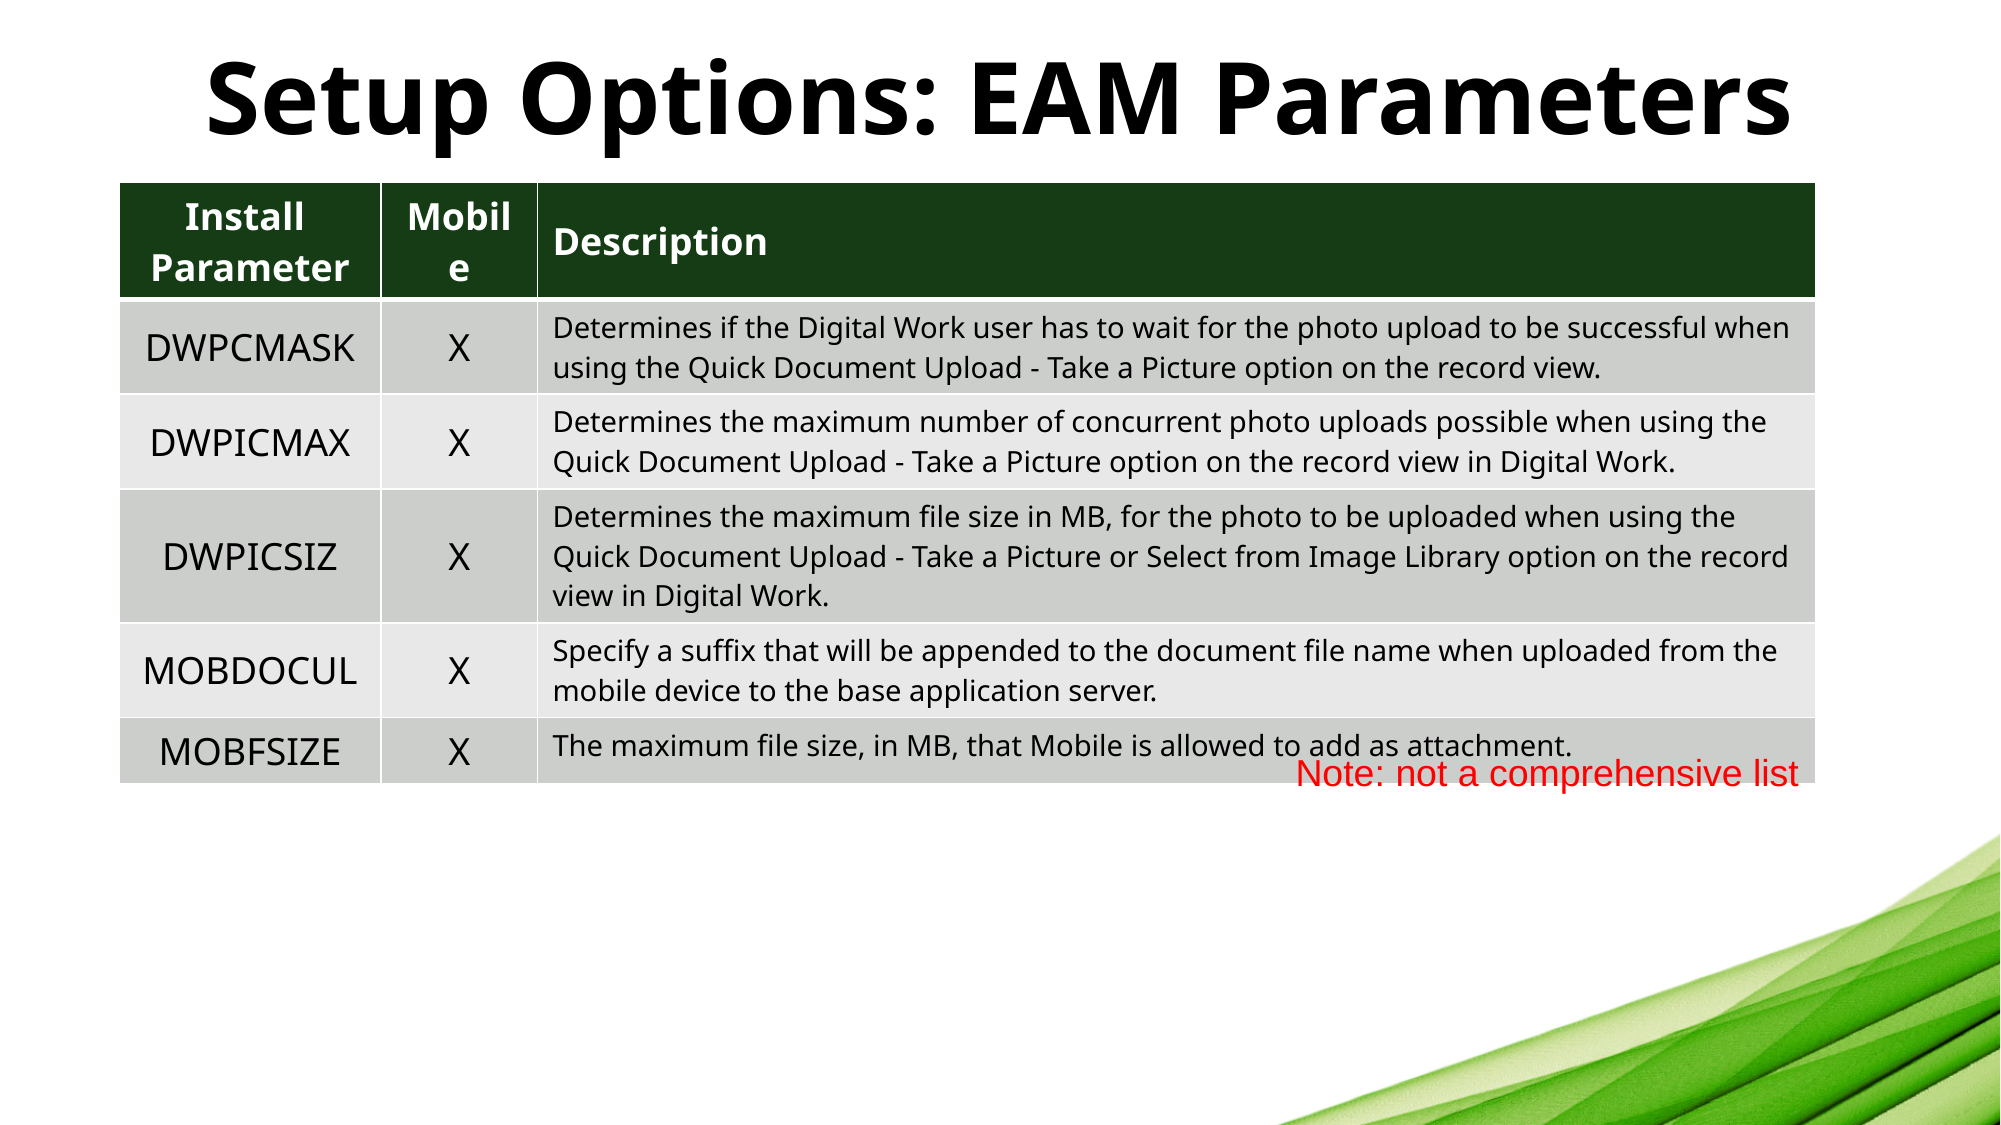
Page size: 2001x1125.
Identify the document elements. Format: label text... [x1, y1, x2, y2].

table_header Install Parameter [120, 183, 380, 297]
table_cell Determines if the Digital Work user has to wait for the photo upload to be successful when using the Quick Document Upload - Take a Picture option on the record view. [538, 302, 1815, 393]
table_cell MOBDOCUL [120, 624, 380, 717]
table_header Description [538, 183, 1815, 297]
table_cell X [382, 624, 537, 717]
table_cell DWPCMASK [120, 302, 380, 393]
table_cell Determines the maximum file size in MB, for the photo to be uploaded when using the Quick Document Upload - Take a Picture or Select from Image Library option on the record view in Digital Work. [538, 490, 1815, 622]
title Setup Options: EAM Parameters [184, 24, 1816, 164]
text_box Note: not a comprehensive list [1281, 741, 1839, 802]
table_cell MOBFSIZE [120, 718, 380, 783]
table_cell X [382, 718, 537, 783]
table_cell DWPICMAX [120, 395, 380, 488]
table_cell X [382, 302, 537, 393]
table_cell Specify a suffix that will be appended to the document file name when uploaded from the mobile device to the base application server. [538, 624, 1815, 717]
table_cell X [382, 490, 537, 622]
table_cell The maximum file size, in MB, that Mobile is allowed to add as attachment. [538, 718, 1815, 783]
table_cell Determines the maximum number of concurrent photo uploads possible when using the Quick Document Upload - Take a Picture option on the record view in Digital Work. [538, 395, 1815, 488]
table_header Mobile [382, 183, 537, 297]
table_cell X [382, 395, 537, 488]
picture [0, 0, 2001, 1125]
table_cell DWPICSIZ [120, 490, 380, 622]
